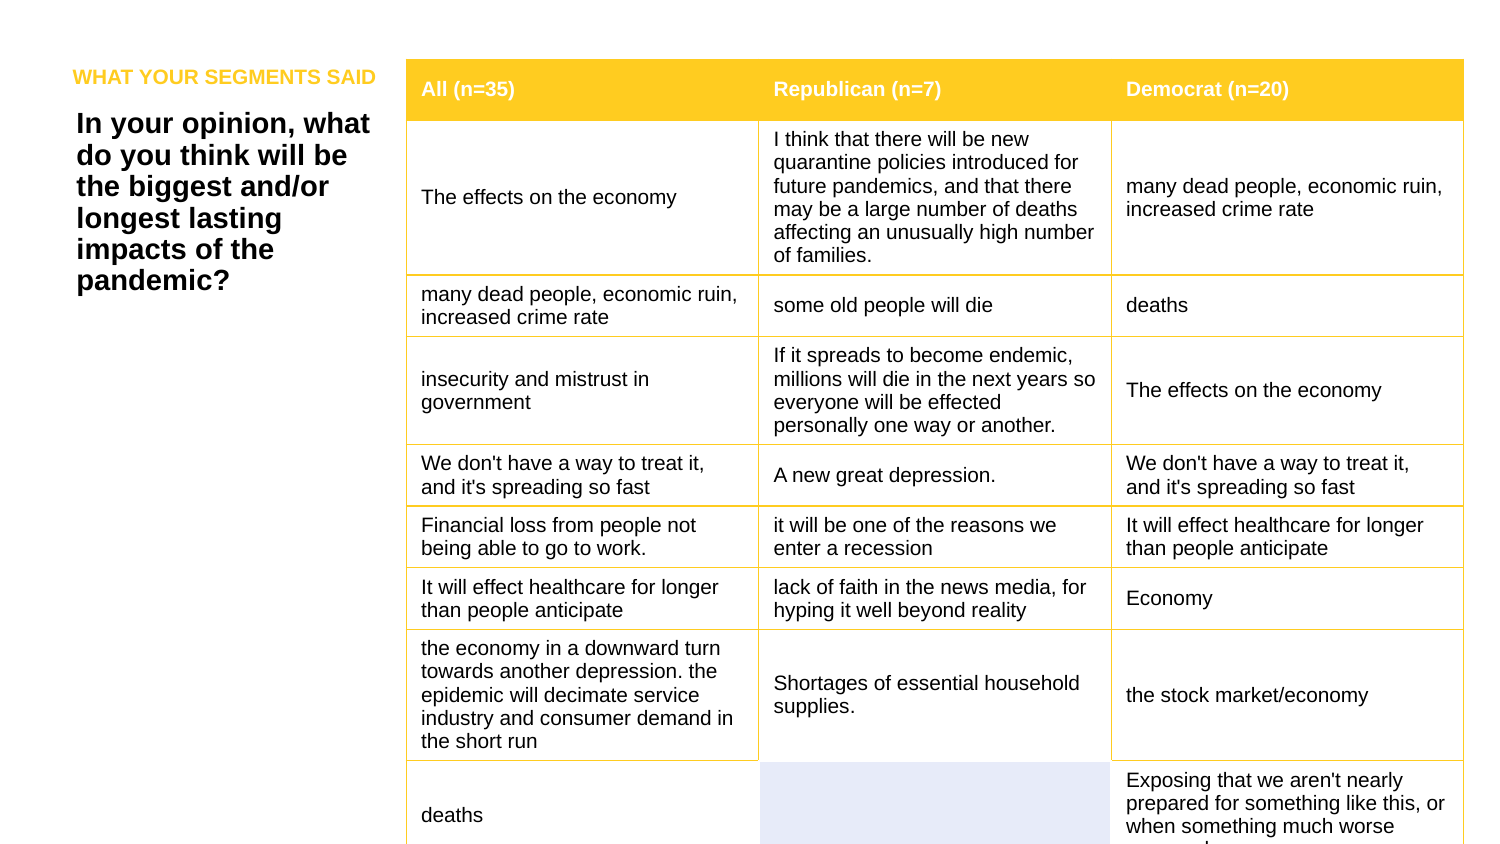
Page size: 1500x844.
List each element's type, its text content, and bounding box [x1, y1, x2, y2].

table_cell It will effect healthcare for longer than people anticipate [1112, 507, 1463, 567]
table_cell The effects on the economy [1112, 337, 1463, 444]
list In your opinion, what do you think will be the biggest and/or longest lasting impacts of the pandemic? [61, 102, 406, 763]
table_cell some old people will die [759, 276, 1111, 336]
table_cell Exposing that we aren't nearly prepared for something like this, or when something much worse comes along [1112, 761, 1463, 844]
table_cell If it spreads to become endemic, millions will die in the next years so everyone will be effected personally one way or another. [759, 337, 1111, 444]
table_cell We don't have a way to treat it, and it's spreading so fast [407, 445, 758, 505]
table_cell insecurity and mistrust in government [407, 337, 758, 444]
table_cell The effects on the economy [407, 121, 758, 274]
table_cell many dead people, economic ruin, increased crime rate [1112, 121, 1463, 274]
table_cell deaths [1112, 276, 1463, 336]
table_cell the stock market/economy [1112, 630, 1463, 760]
table_cell deaths [407, 761, 758, 844]
table_header Republican (n=7) [759, 60, 1111, 120]
table_cell the economy in a downward turn towards another depression. the epidemic will decimate service industry and consumer demand in the short run [407, 630, 758, 760]
table_cell I think that there will be new quarantine policies introduced for future pandemics, and that there may be a large number of deaths affecting an unusually high number of families. [759, 121, 1111, 274]
table_cell many dead people, economic ruin, increased crime rate [407, 276, 758, 336]
table_cell it will be one of the reasons we enter a recession [759, 507, 1111, 567]
table_cell We don't have a way to treat it, and it's spreading so fast [1112, 445, 1463, 505]
table_cell lack of faith in the news media, for hyping it well beyond reality [759, 568, 1111, 629]
table_cell [760, 762, 1110, 844]
table_cell A new great depression. [759, 445, 1111, 505]
table_header All (n=35) [407, 60, 758, 120]
table_cell Shortages of essential household supplies. [759, 630, 1111, 760]
table_cell Financial loss from people not being able to go to work. [407, 507, 758, 567]
table_header Democrat (n=20) [1112, 60, 1463, 120]
list WHAT YOUR SEGMENTS SAID [57, 59, 406, 102]
table_cell It will effect healthcare for longer than people anticipate [407, 568, 758, 629]
table_cell Economy [1112, 568, 1463, 629]
